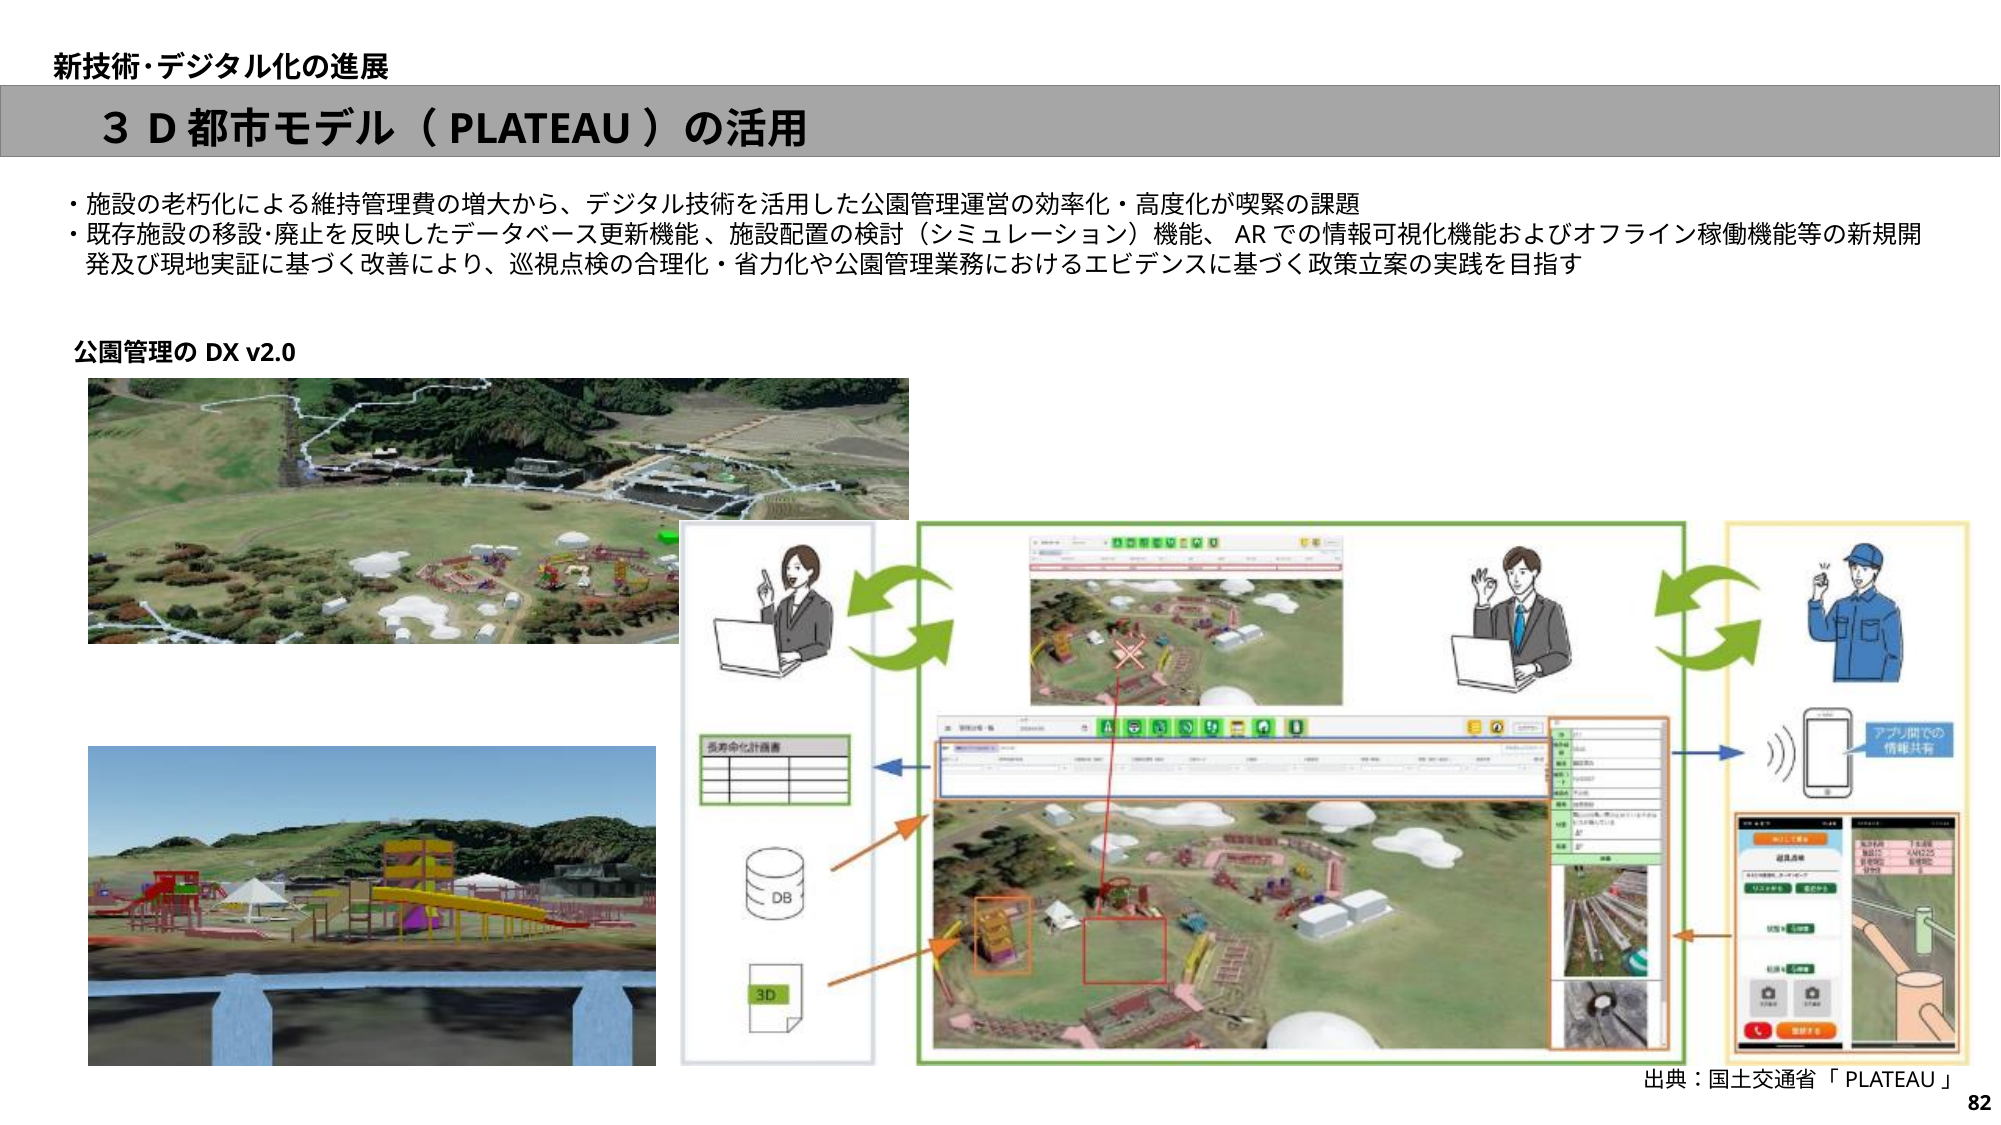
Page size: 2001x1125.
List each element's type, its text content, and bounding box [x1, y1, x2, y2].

picture [88, 378, 1974, 1066]
slide_number 82 [1935, 1082, 1992, 1125]
text_box ・施設の老朽化による維持管理費の増大から、デジタル技術を活用した公園管理運営の効率化・高度化が喫緊の課題 ・既存施設の移設･廃止を反映したデータベース更新機能 、施設配置の検討（シミュレーション）機能、ARでの情報可視化機能およびオフライン稼働機能等の新規開発及び現地実証に基づく改善により、巡視点検の合理化・省力化や公園管理業務におけるエビデンスに基づく政策立案の実践を目指す [47, 177, 1937, 279]
picture [88, 746, 656, 1066]
text_box ３D都市モデル（PLATEAU）の活用 [52, 94, 1533, 149]
text_box [0, 85, 2000, 157]
text_box 新技術･デジタル化の進展 [53, 47, 1138, 83]
text_box 出典：国土交通省「PLATEAU」 [193, 1054, 1978, 1093]
text_box 公園管理のDX v2.0 [58, 324, 625, 367]
